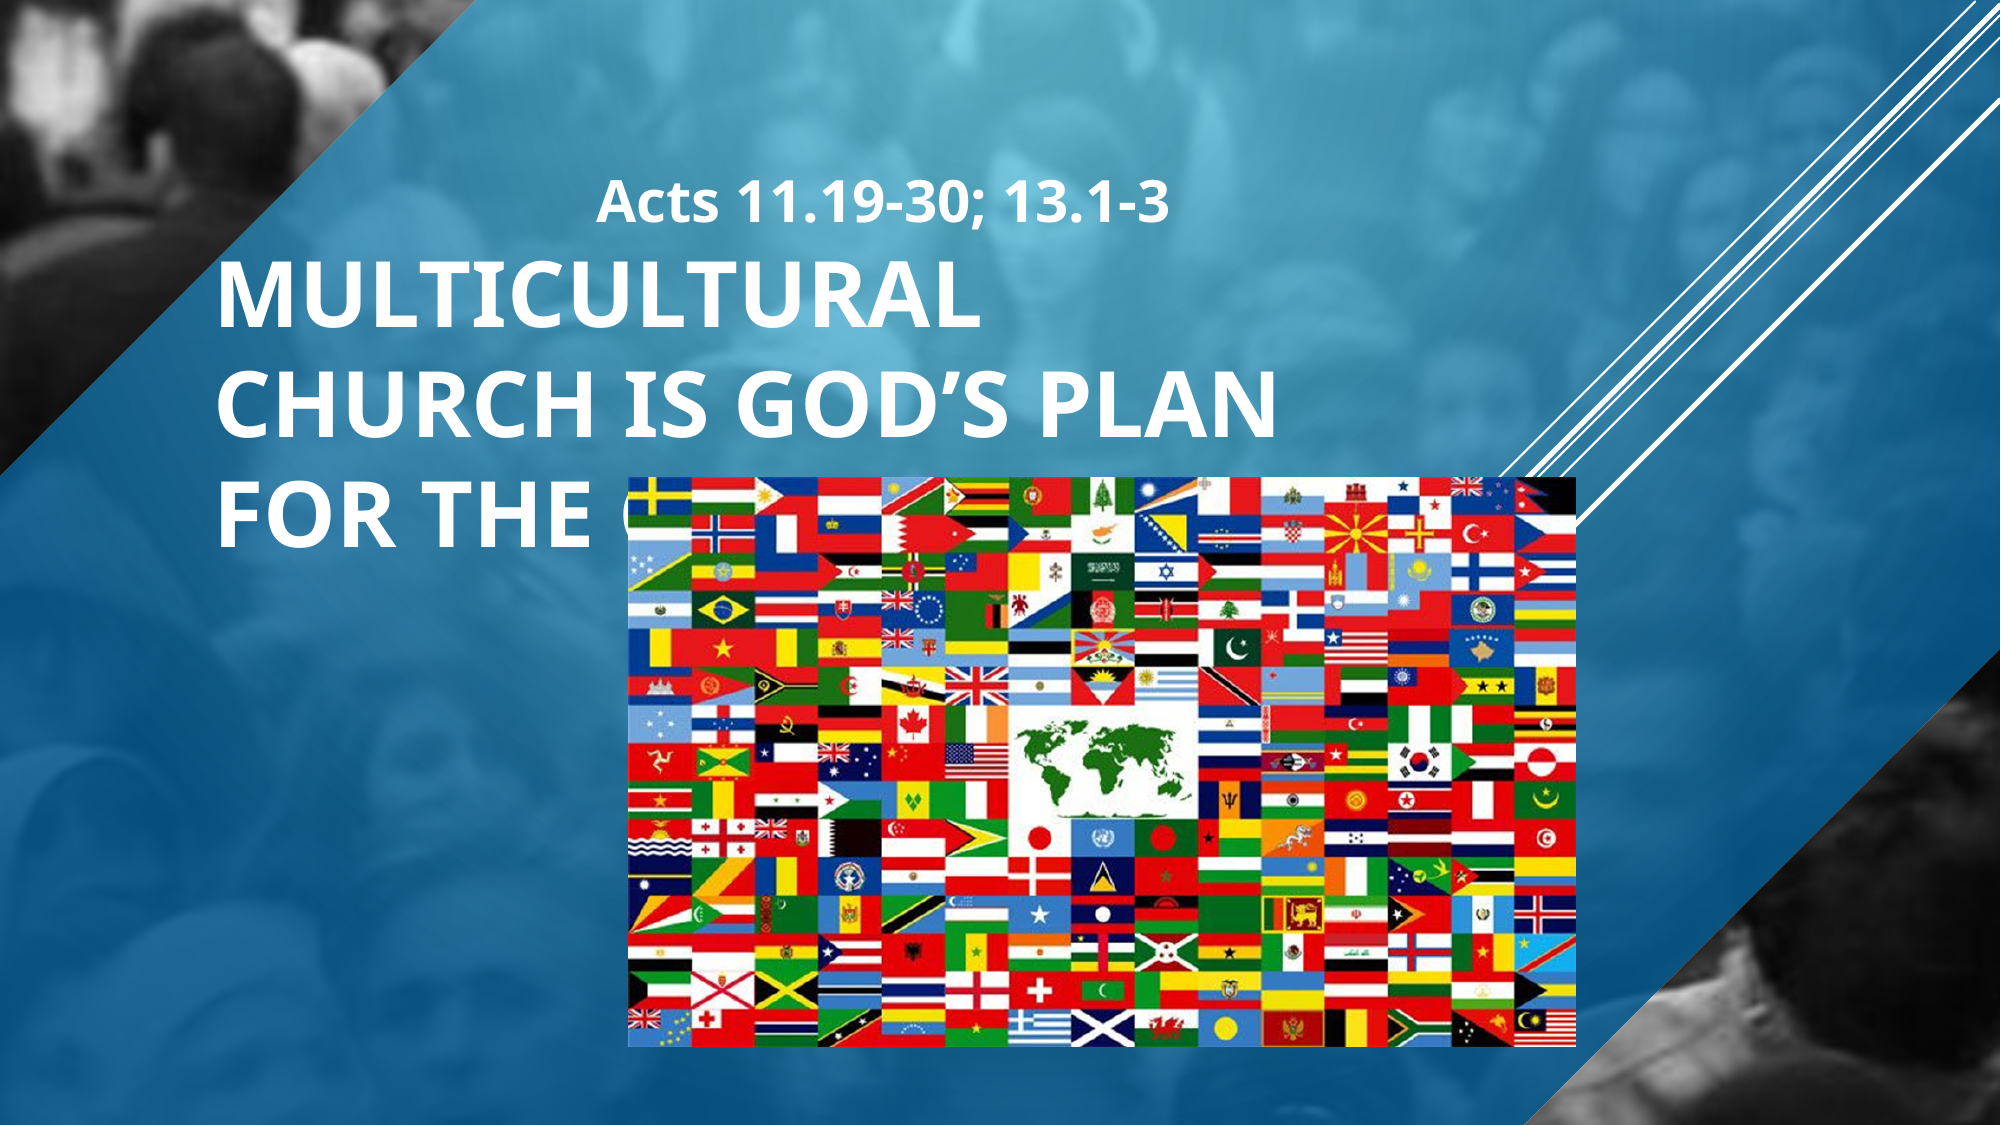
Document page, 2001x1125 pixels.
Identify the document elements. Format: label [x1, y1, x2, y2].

picture [0, 0, 2000, 1125]
text_box [1002, 1, 2000, 1013]
